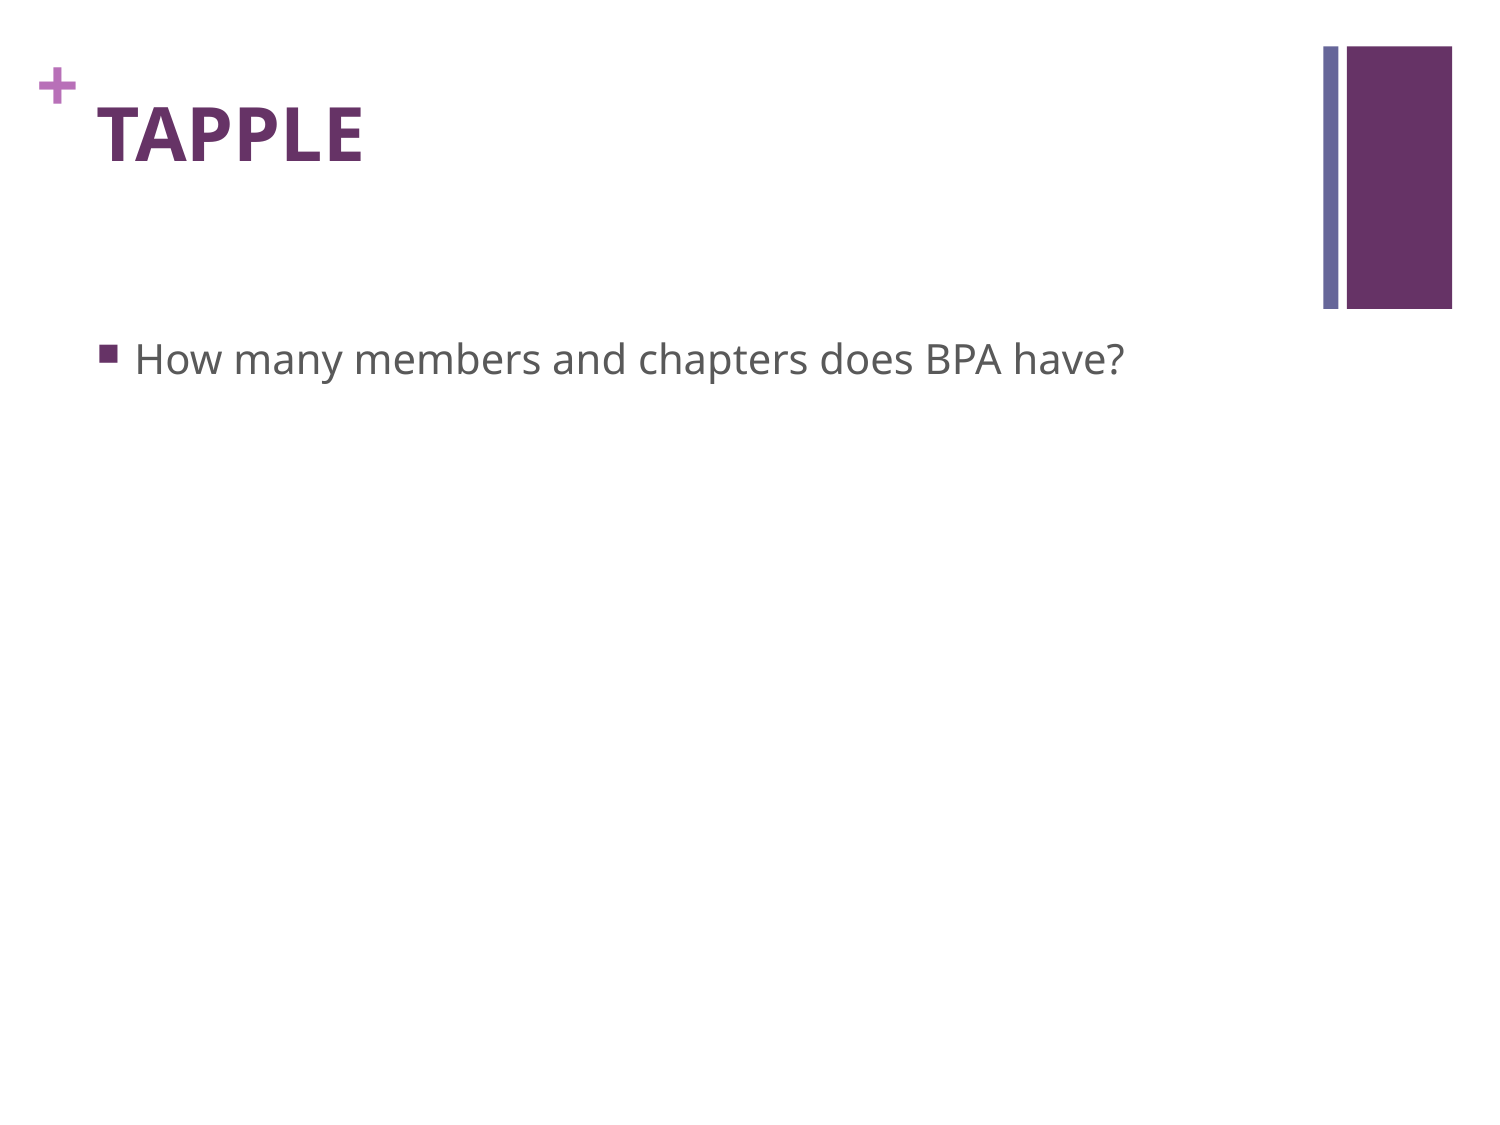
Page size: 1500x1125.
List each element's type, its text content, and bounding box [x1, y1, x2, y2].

list How many members and chapters does BPA have? [81, 324, 1322, 1005]
title TAPPLE [81, 79, 1322, 263]
